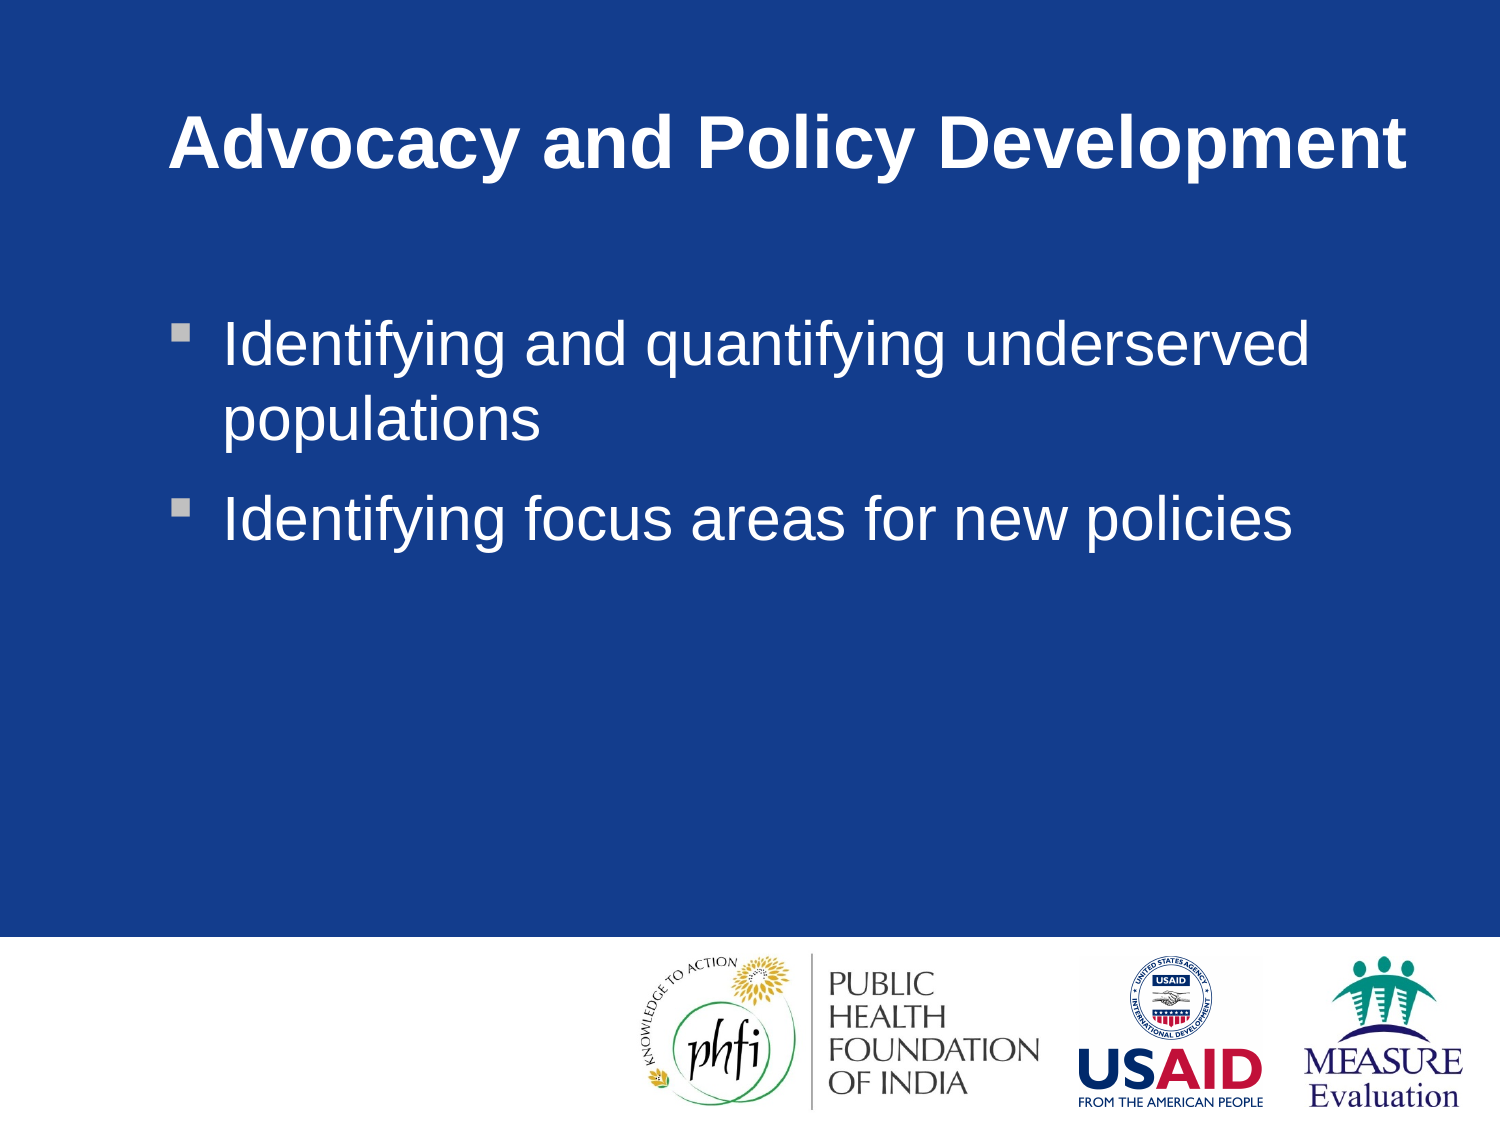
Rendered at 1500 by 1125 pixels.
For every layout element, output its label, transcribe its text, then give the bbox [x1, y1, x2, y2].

list Identifying and quantifying underserved populations Identifying focus areas for new policies [151, 295, 1425, 873]
picture [1304, 956, 1463, 1107]
picture [1079, 956, 1263, 1107]
title Advocacy and Policy Development [151, 45, 1425, 233]
picture [631, 947, 1043, 1113]
